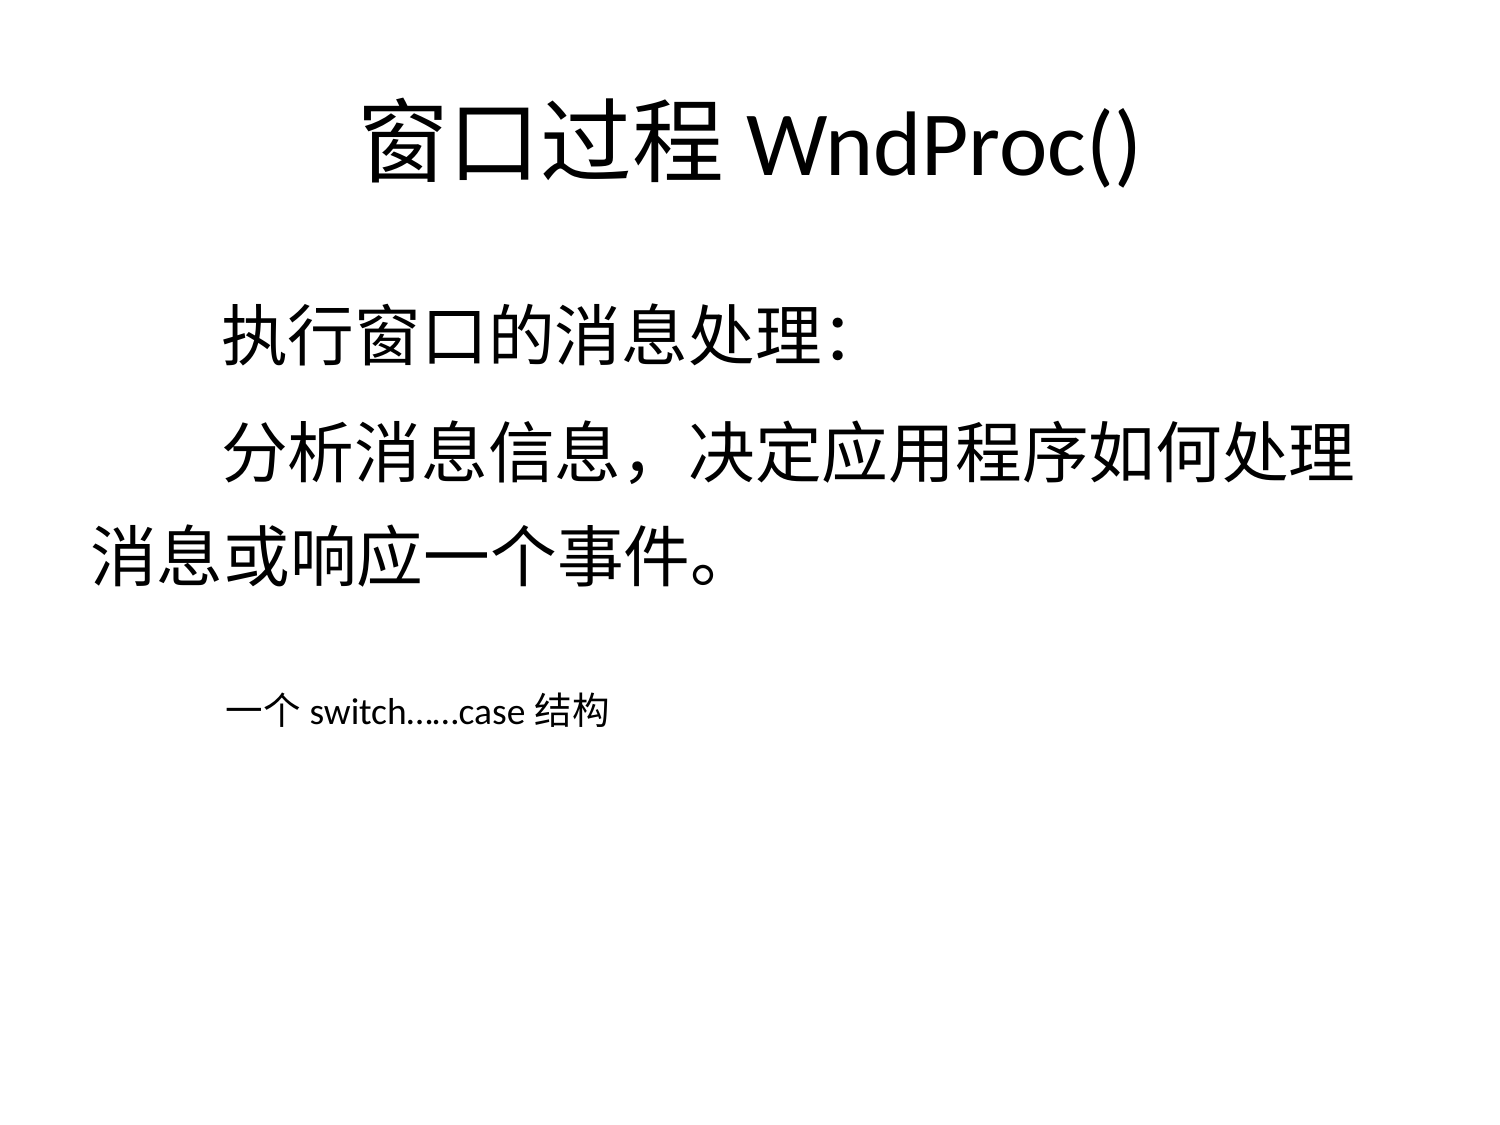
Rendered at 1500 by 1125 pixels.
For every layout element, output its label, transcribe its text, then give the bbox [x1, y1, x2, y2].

list 执行窗口的消息处理： 分析消息信息，决定应用程序如何处理消息或响应一个事件。 [75, 262, 1425, 1005]
title 窗口过程WndProc() [75, 45, 1425, 233]
text_box 一个switch……case结构 [210, 679, 1407, 740]
